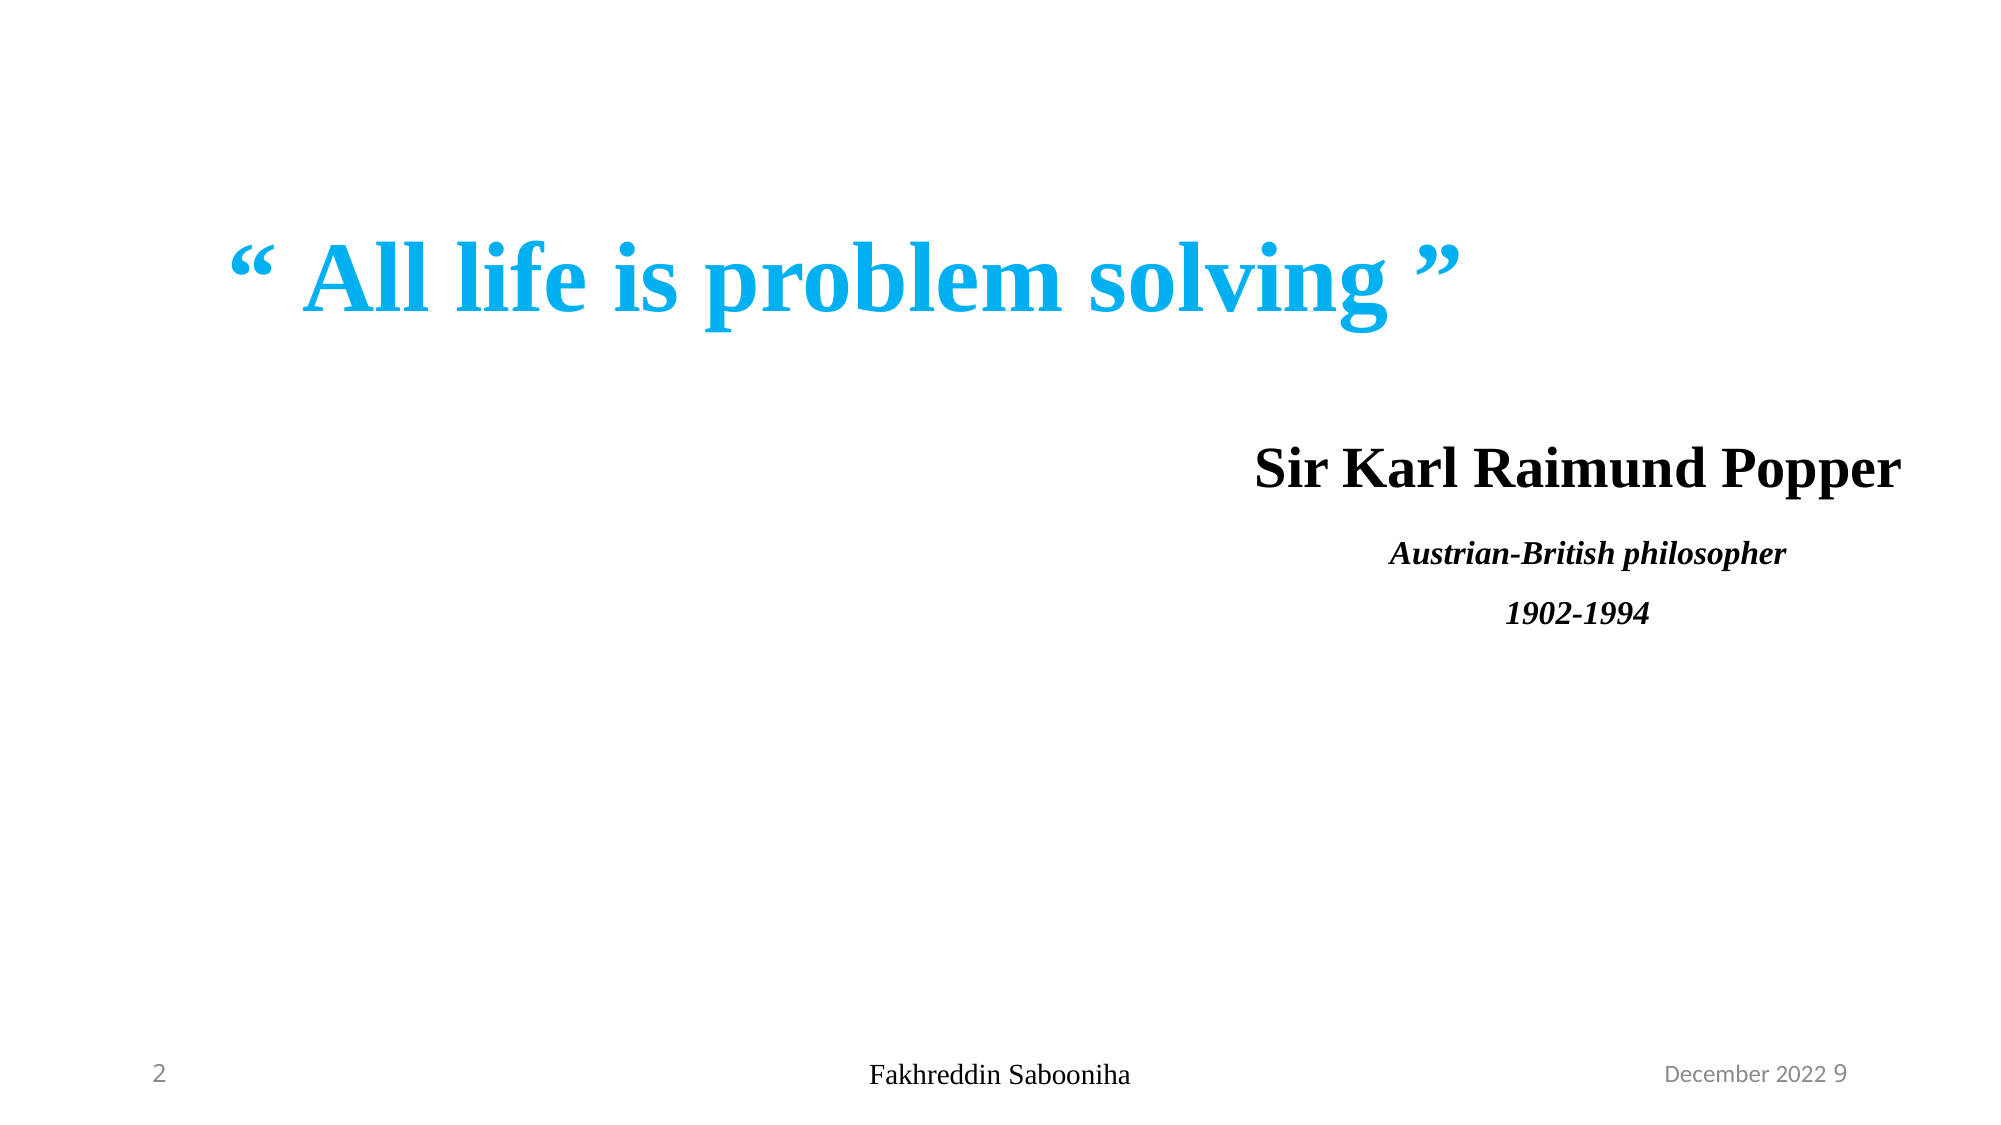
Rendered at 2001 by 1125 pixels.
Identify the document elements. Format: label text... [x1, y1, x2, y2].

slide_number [1412, 1042, 1863, 1103]
slide_number 2 [137, 1042, 588, 1103]
footer Fakhreddin Sabooniha [662, 1042, 1338, 1103]
list “ All life is problem solving ” Sir Karl Raimund Popper Austrian-British philosopher 1902-1994 [137, 126, 1948, 1014]
